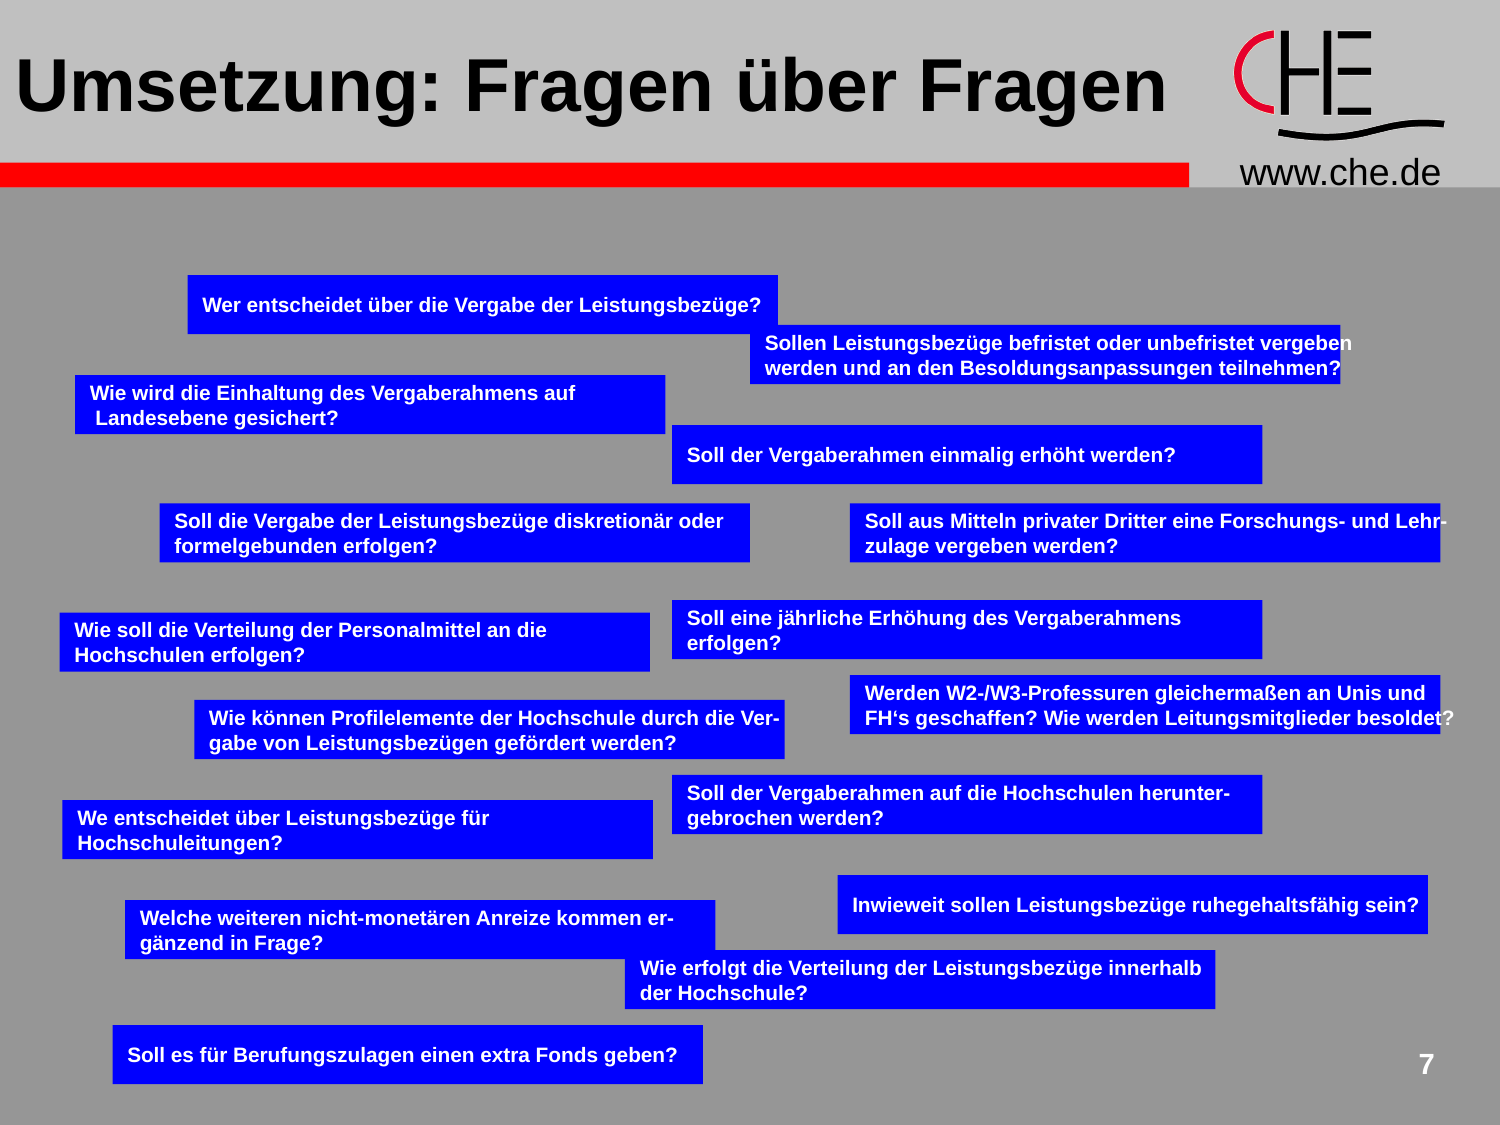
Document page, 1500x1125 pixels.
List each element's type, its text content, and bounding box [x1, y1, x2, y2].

text_box Soll der Vergaberahmen einmalig erhöht werden? [672, 425, 1263, 485]
text_box Inwieweit sollen Leistungsbezüge ruhegehaltsfähig sein? [837, 875, 1428, 935]
text_box Wie können Profilelemente der Hochschule durch die Ver- gabe von Leistungsbezügen gefördert werden? [194, 699, 785, 760]
text_box We entscheidet über Leistungsbezüge für Hochschuleitungen? [62, 800, 653, 860]
text_box Welche weiteren nicht-monetären Anreize kommen er- gänzend in Frage? [125, 900, 716, 960]
text_box Wie wird die Einhaltung des Vergaberahmens auf Landesebene gesichert? [75, 375, 666, 435]
text_box Wie soll die Verteilung der Personalmittel an die Hochschulen erfolgen? [59, 612, 650, 672]
text_box Soll der Vergaberahmen auf die Hochschulen herunter- gebrochen werden? [672, 774, 1263, 835]
text_box Werden W2-/W3-Professuren gleichermaßen an Unis und FH‘s geschaffen? Wie werden Leitungsmitglieder besoldet? [849, 675, 1441, 735]
text_box Soll aus Mitteln privater Dritter eine Forschungs- und Lehr- zulage vergeben werden? [849, 503, 1441, 563]
title Umsetzung: Fragen über Fragen [0, 0, 1238, 163]
picture [1238, 27, 1446, 143]
text_box Sollen Leistungsbezüge befristet oder unbefristet vergeben werden und an den Besoldungsanpassungen teilnehmen? [750, 324, 1341, 385]
text_box Wie erfolgt die Verteilung der Leistungsbezüge innerhalb der Hochschule? [624, 950, 1216, 1010]
text_box Soll eine jährliche Erhöhung des Vergaberahmens erfolgen? [672, 600, 1263, 660]
text_box Soll die Vergabe der Leistungsbezüge diskretionär oder formelgebunden erfolgen? [159, 503, 750, 563]
slide_number 7 [1362, 1037, 1450, 1100]
text_box Soll es für Berufungszulagen einen extra Fonds geben? [112, 1025, 703, 1085]
text_box Wer entscheidet über die Vergabe der Leistungsbezüge? [187, 275, 778, 335]
